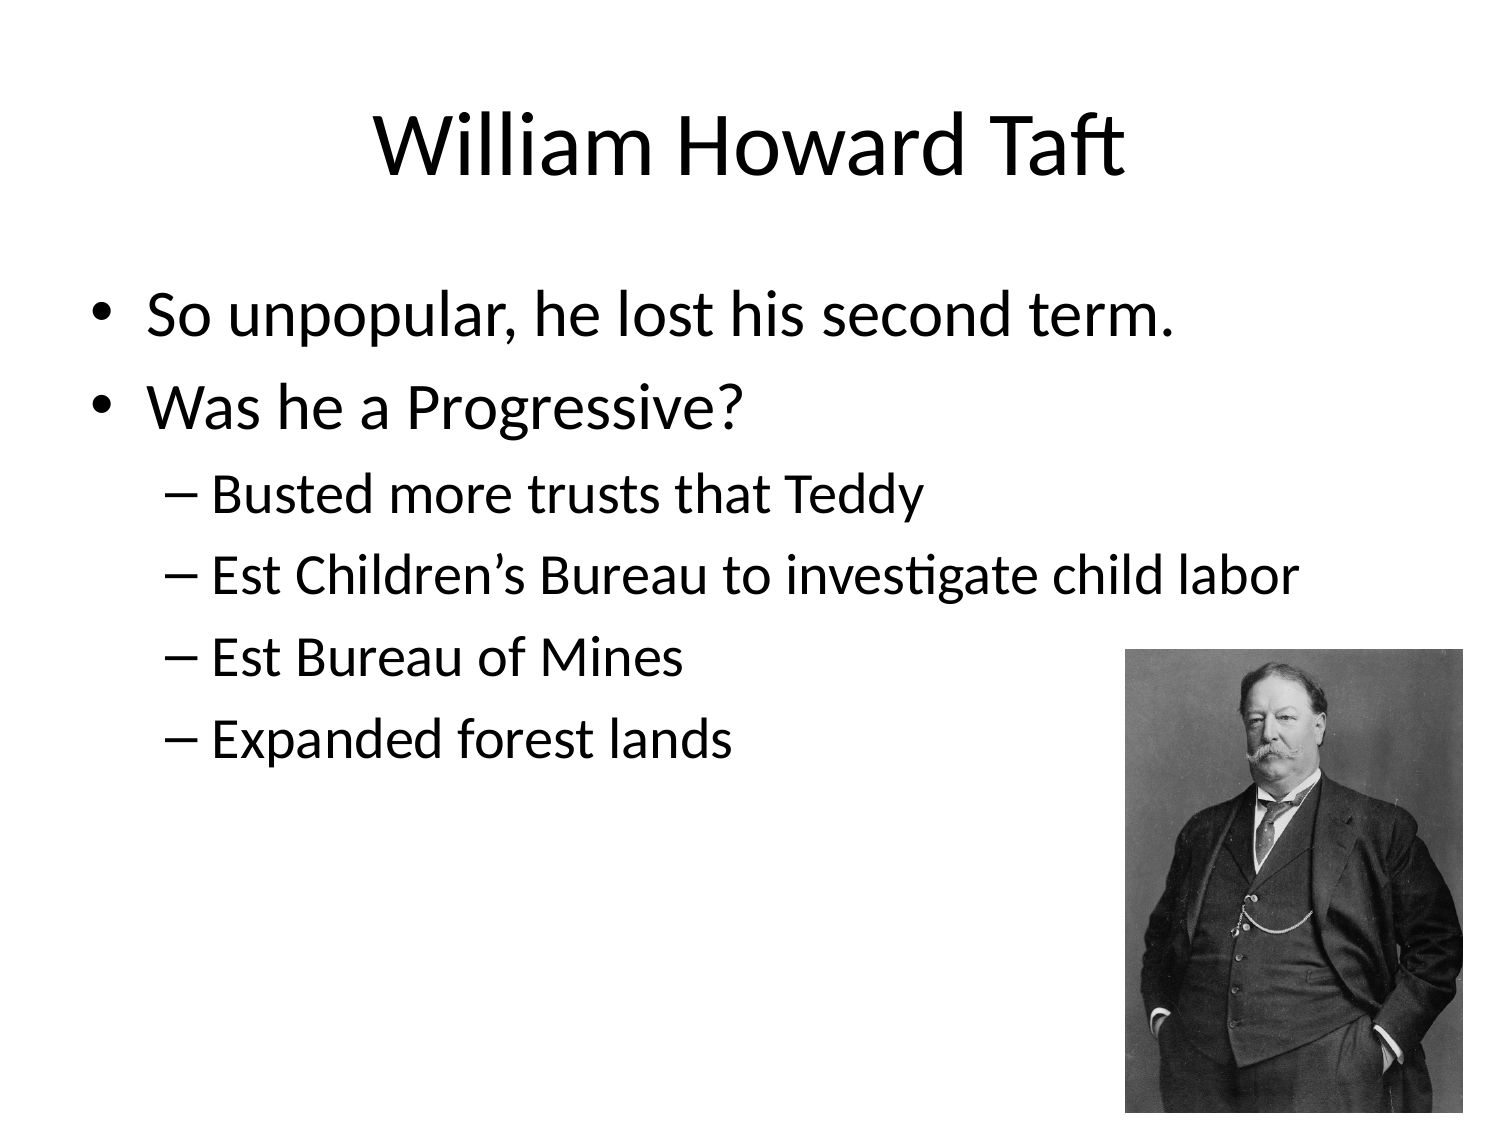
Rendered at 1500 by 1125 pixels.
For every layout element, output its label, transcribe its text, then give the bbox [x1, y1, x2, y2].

picture [1124, 649, 1463, 1113]
list So unpopular, he lost his second term. Was he a Progressive? Busted more trusts that Teddy Est Children’s Bureau to investigate child labor Est Bureau of Mines Expanded forest lands [75, 262, 1425, 1005]
title William Howard Taft [75, 45, 1425, 233]
